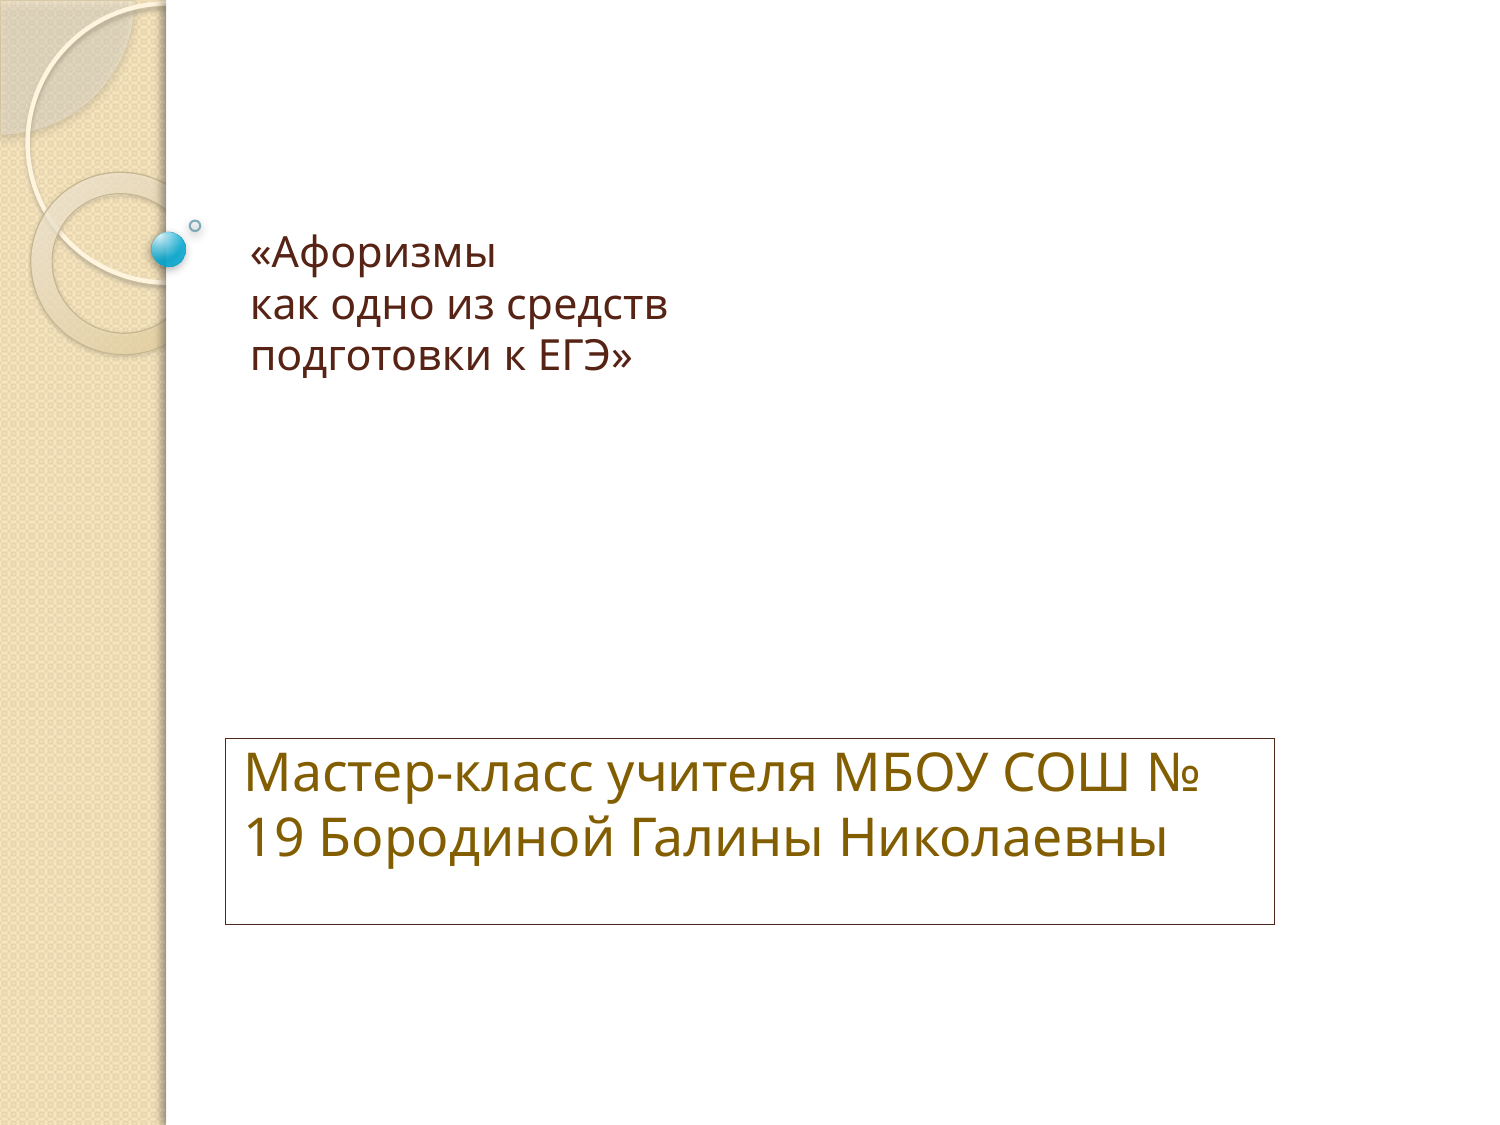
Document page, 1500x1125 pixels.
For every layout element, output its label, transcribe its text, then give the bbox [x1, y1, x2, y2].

subtitle Мастер-класс учителя МБОУ СОШ № 19 Бородиной Галины Николаевны [225, 738, 1275, 925]
title «Афоризмы как одно из средств подготовки к ЕГЭ» [234, 59, 1450, 387]
